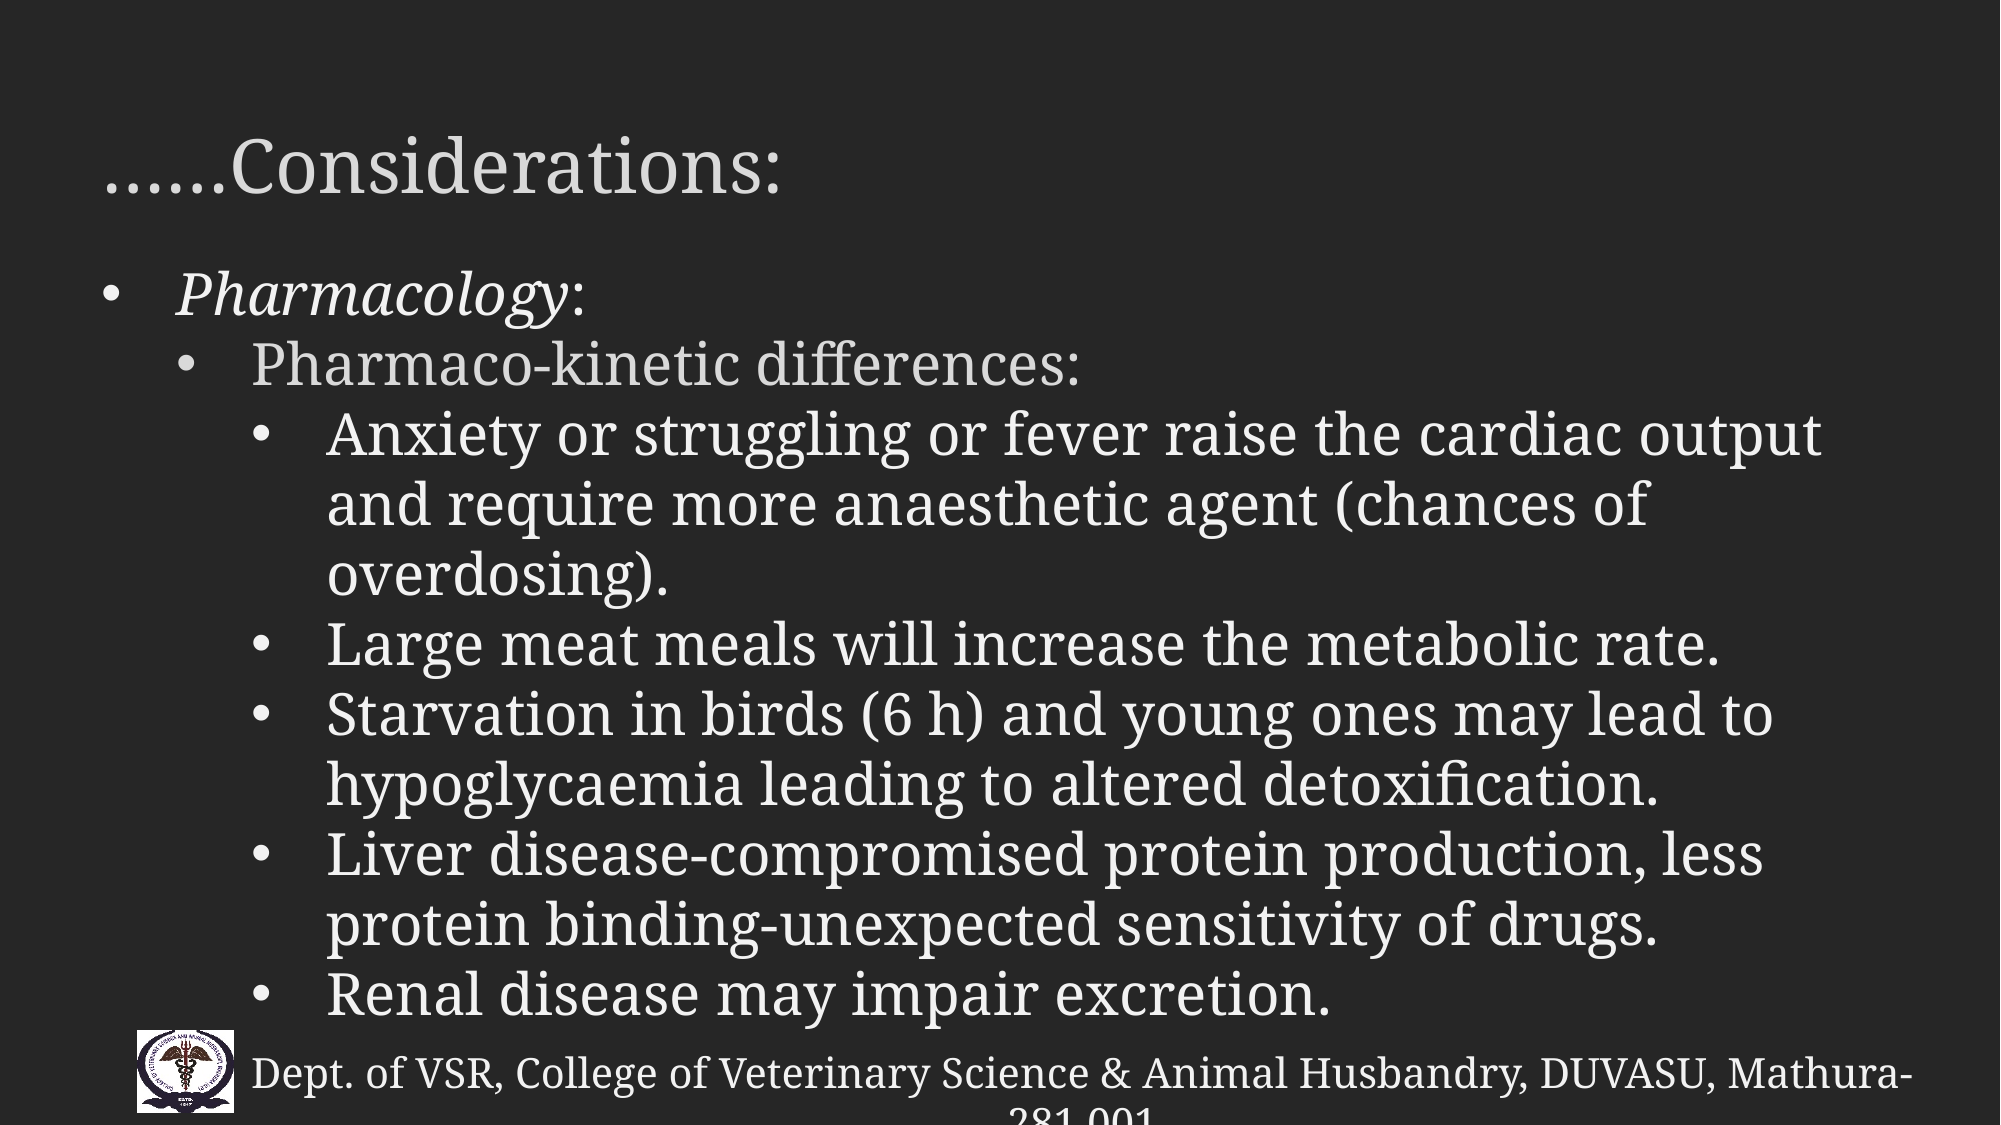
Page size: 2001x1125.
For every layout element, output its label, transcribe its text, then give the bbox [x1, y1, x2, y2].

picture [137, 1030, 234, 1113]
text_box Pharmacology: Pharmaco-kinetic differences: Anxiety or struggling or fever raise the cardiac output and require more anaesthetic agent (chances of overdosing). Large meat meals will increase the metabolic rate. Starvation in birds (6 h) and young ones may lead to hypoglycaemia leading to altered detoxification. Liver disease-compromised protein production, less protein binding-unexpected sensitivity of drugs. Renal disease may impair excretion. [86, 249, 1933, 1125]
text_box ……Considerations: [86, 111, 1914, 216]
